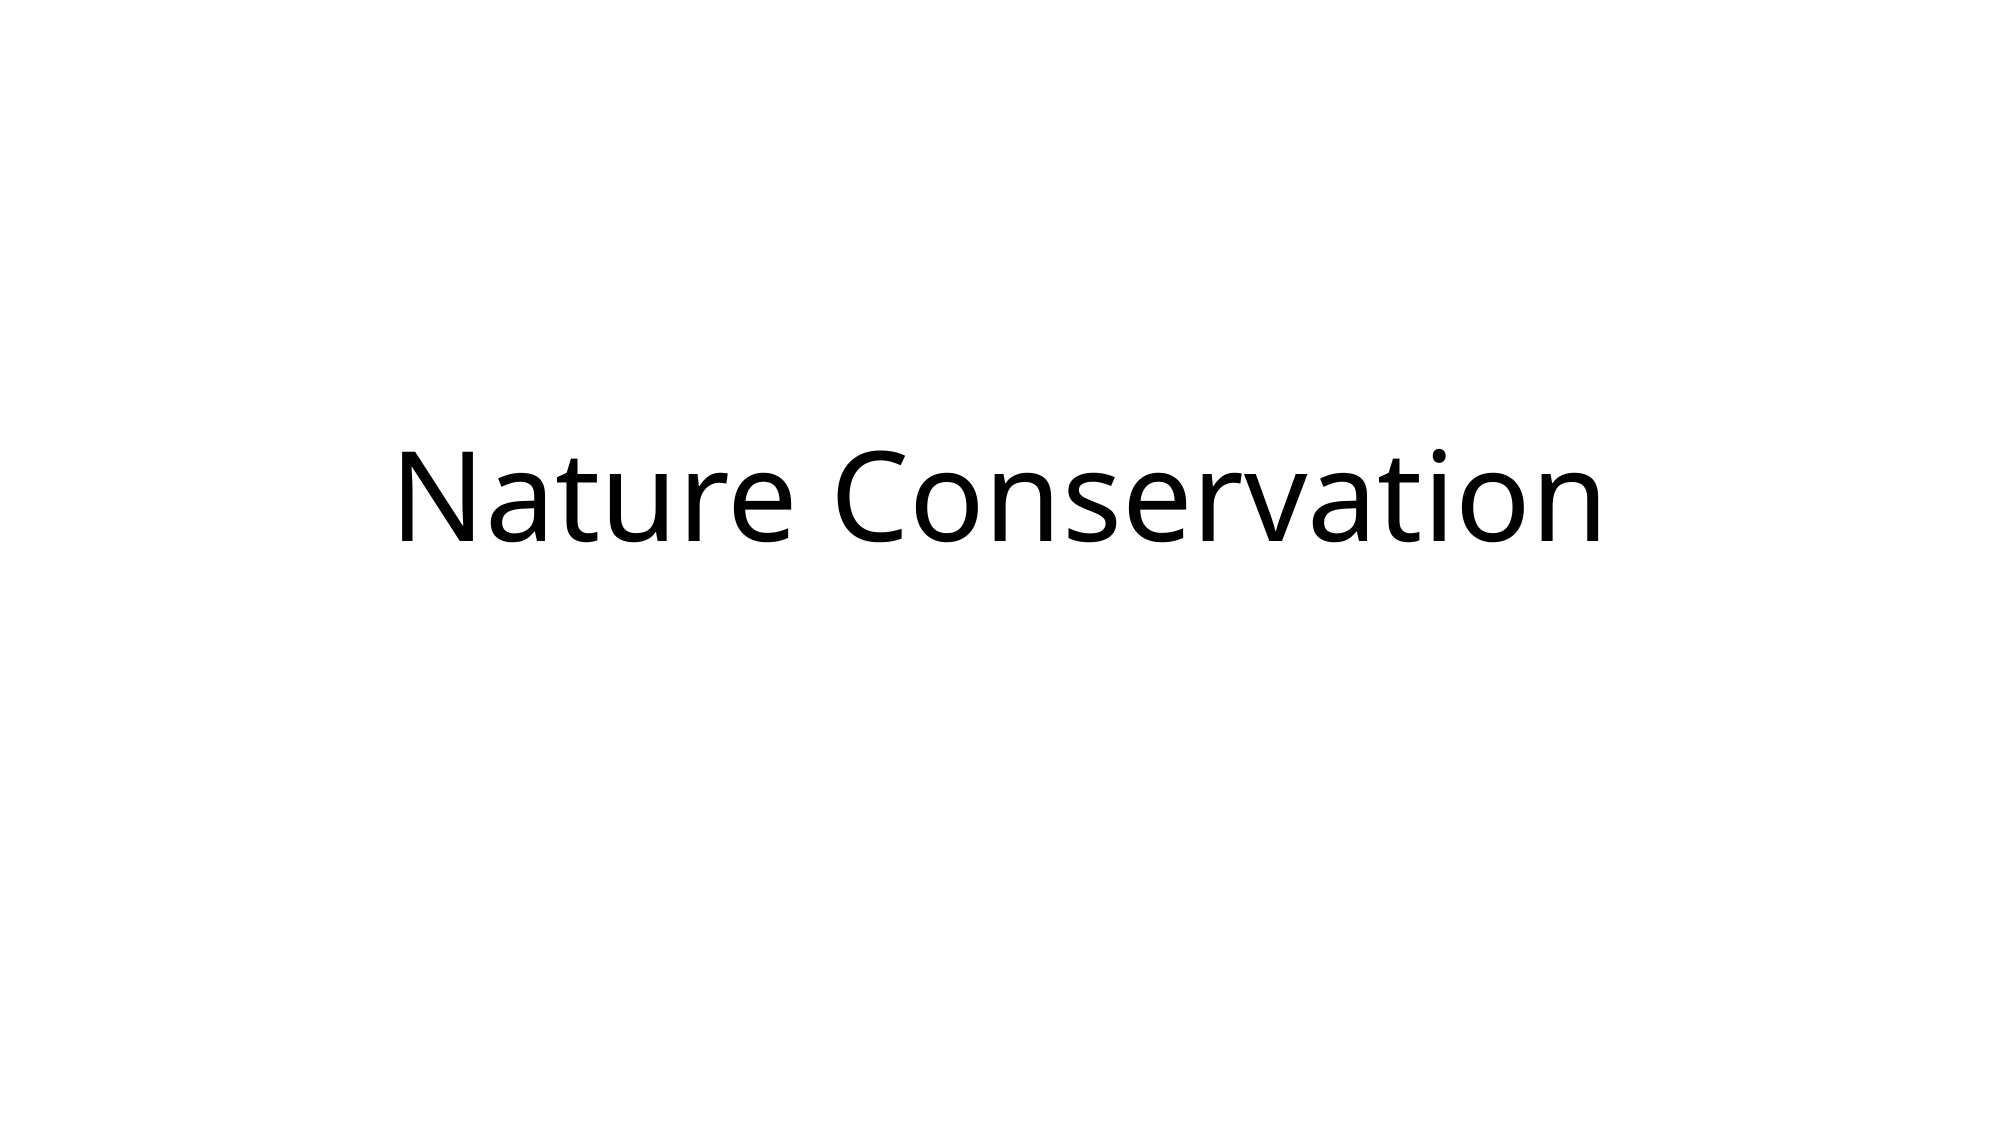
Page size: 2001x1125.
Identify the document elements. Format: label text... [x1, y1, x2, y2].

title Nature Conservation [249, 184, 1750, 576]
